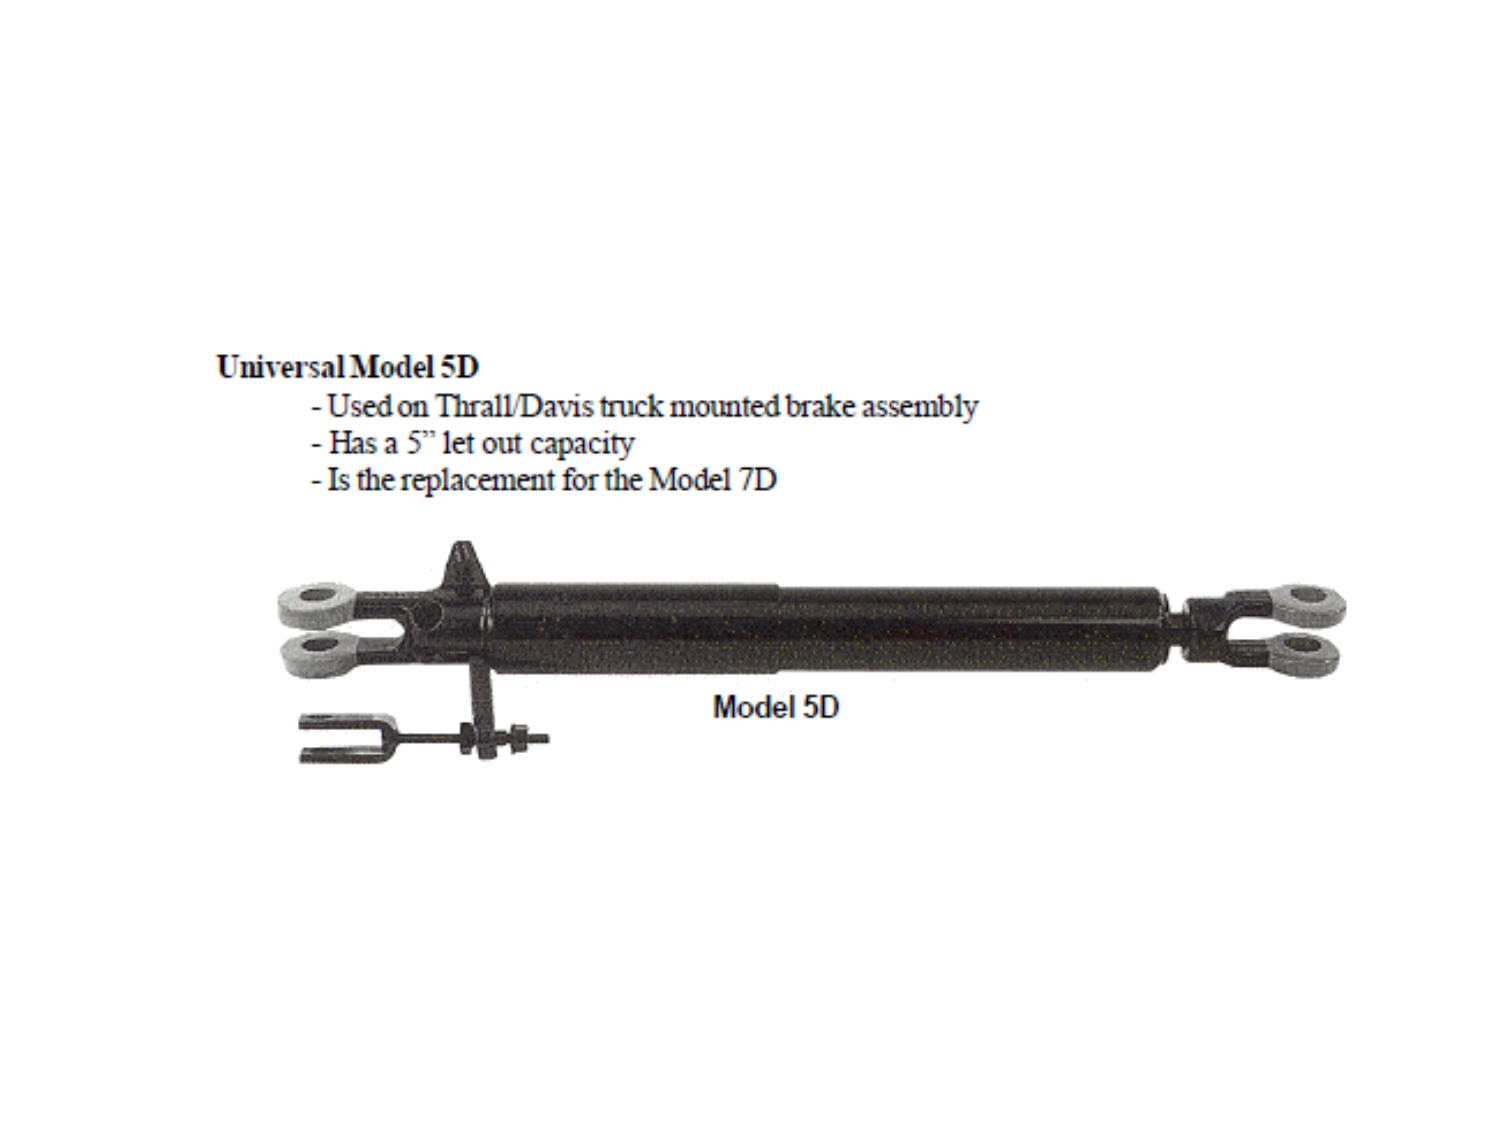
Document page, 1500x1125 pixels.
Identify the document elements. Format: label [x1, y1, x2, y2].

picture [199, 337, 1428, 813]
